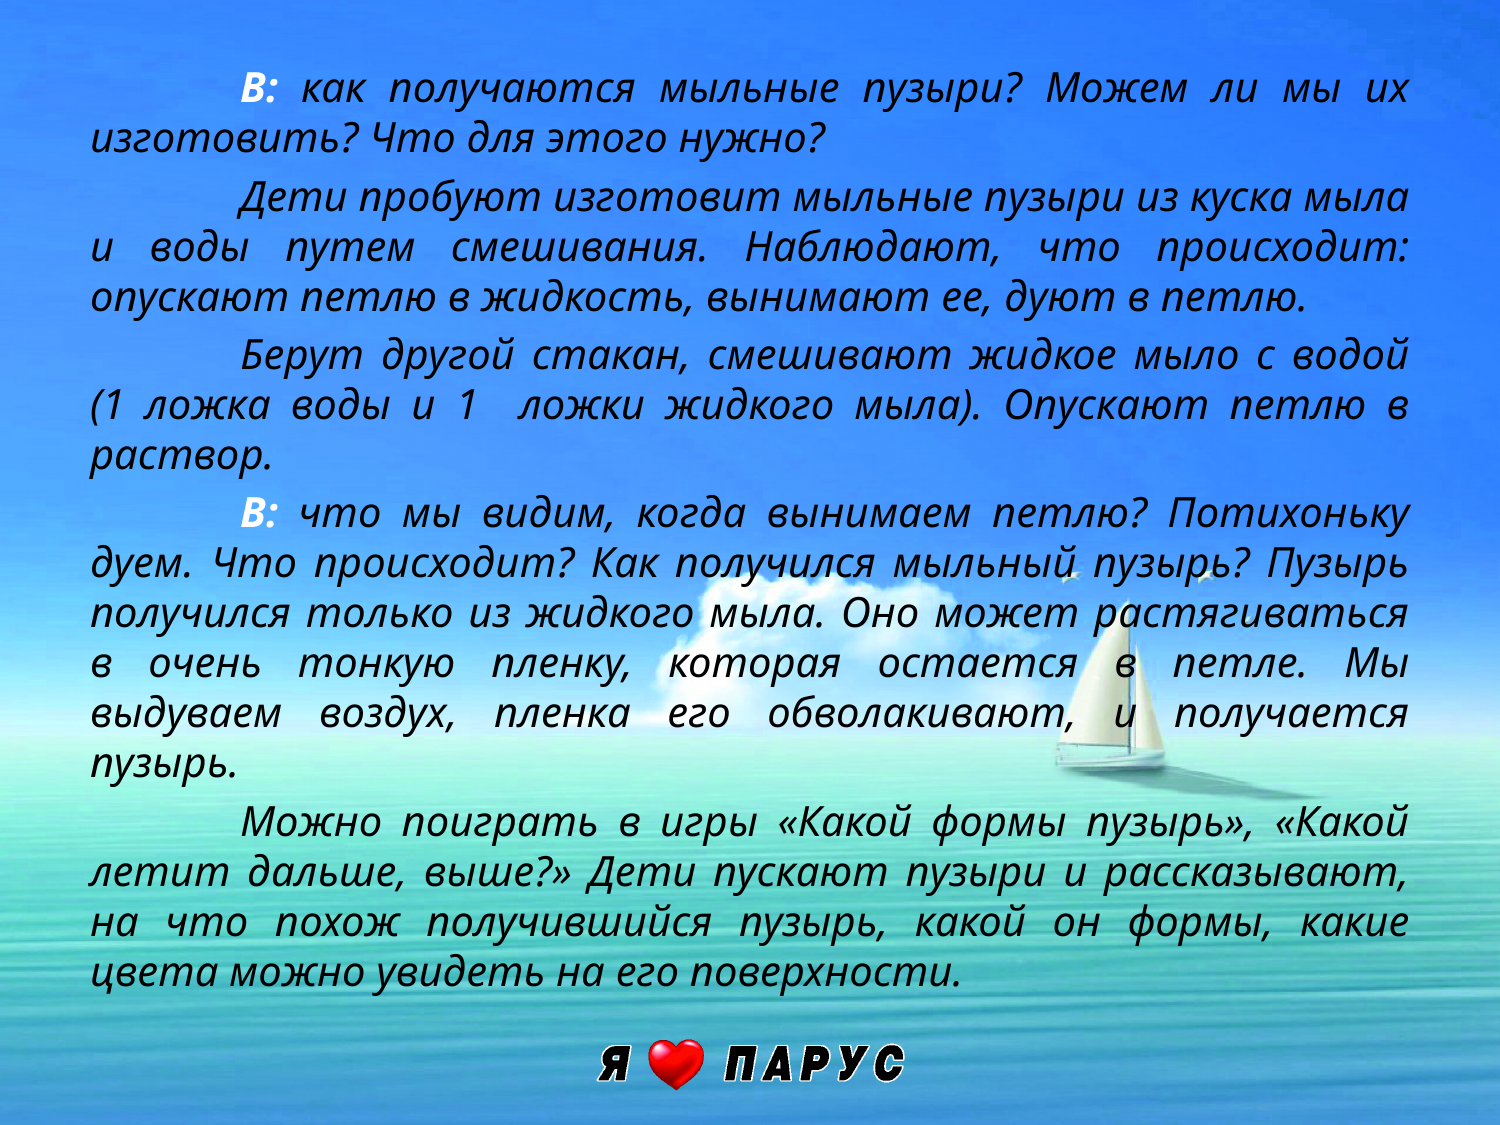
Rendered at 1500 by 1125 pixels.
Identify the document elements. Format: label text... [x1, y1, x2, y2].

picture [0, 0, 1500, 1125]
text_box В: как получаются мыльные пузыри? Можем ли мы их изготовить? Что для этого нужно? Дети пробуют изготовит мыльные пузыри из куска мыла и воды путем смешивания. Наблюдают, что происходит: опускают петлю в жидкость, вынимают ее, дуют в петлю. Берут другой стакан, смешивают жидкое мыло с водой (1 ложка воды и 1 ложки жидкого мыла). Опускают петлю в раствор. В: что мы видим, когда вынимаем петлю? Потихоньку дуем. Что происходит? Как получился мыльный пузырь? Пузырь получился только из жидкого мыла. Оно может растягиваться в очень тонкую пленку, которая остается в петле. Мы выдуваем воздух, пленка его обволакивают, и получается пузырь. Можно поиграть в игры «Какой формы пузырь», «Какой летит дальше, выше?» Дети пускают пузыри и рассказывают, на что похож получившийся пузырь, какой он формы, какие цвета можно увидеть на его поверхности. [74, 53, 1425, 1066]
